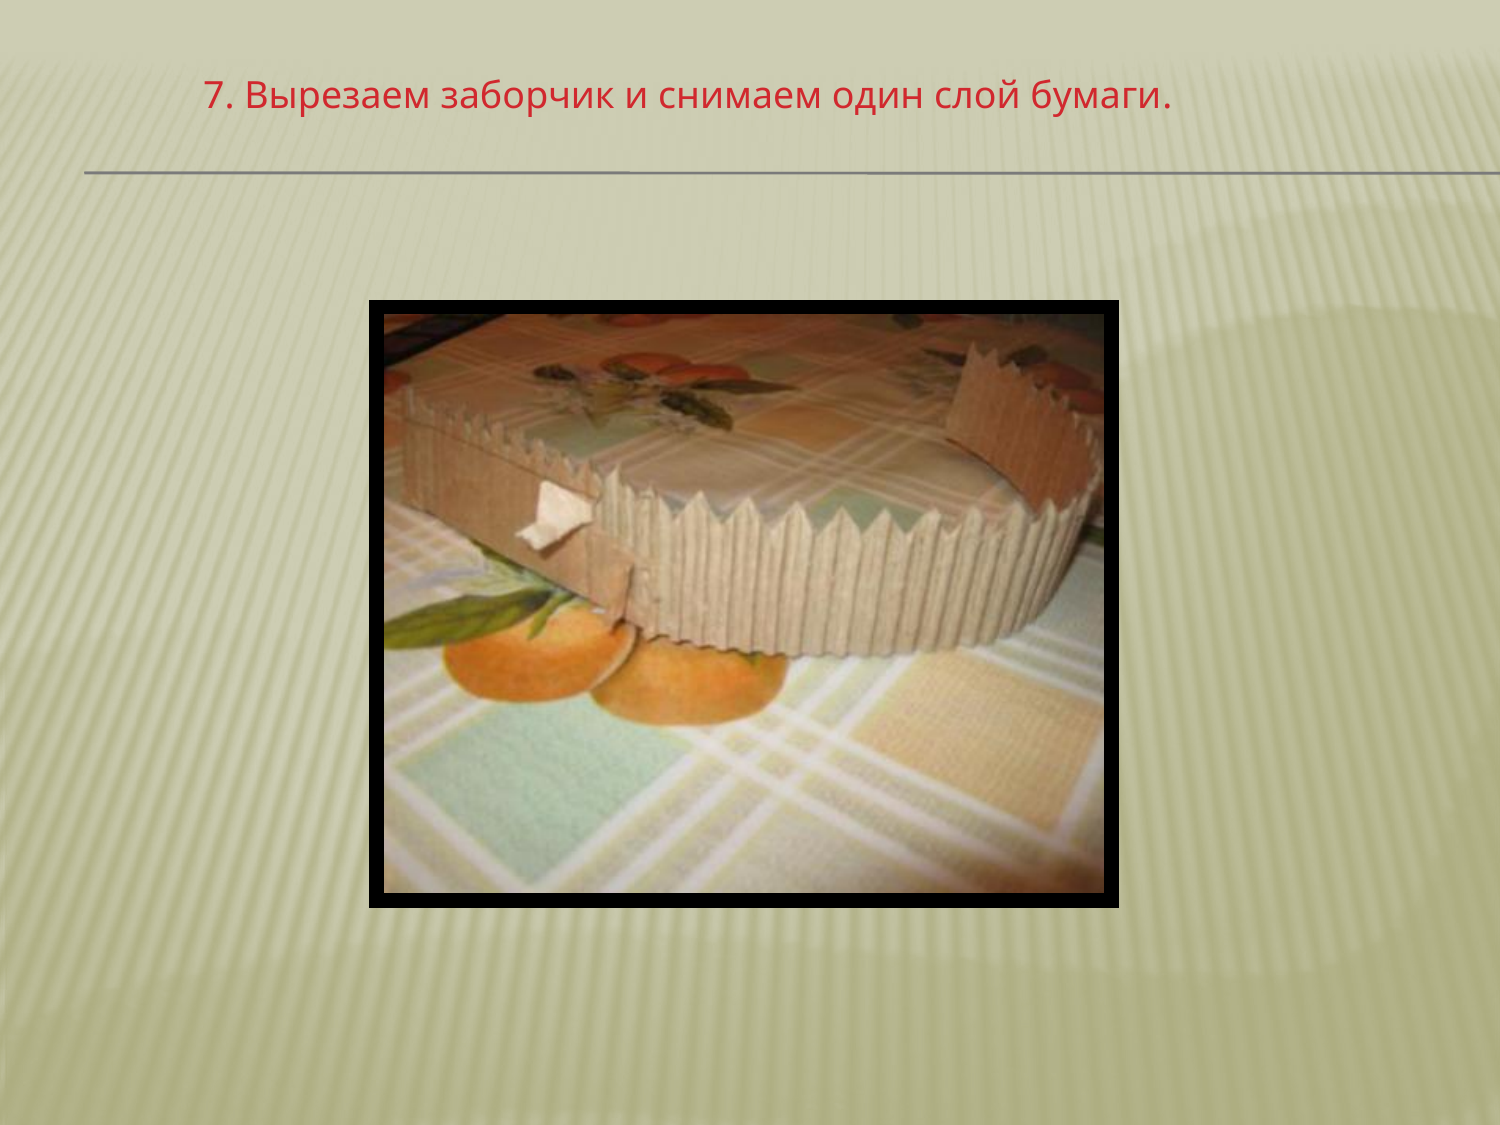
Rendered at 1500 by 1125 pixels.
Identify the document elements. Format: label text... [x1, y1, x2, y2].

list 7. Вырезаем заборчик и снимаем один слой бумаги. [112, 42, 1483, 1106]
picture [383, 314, 1105, 894]
